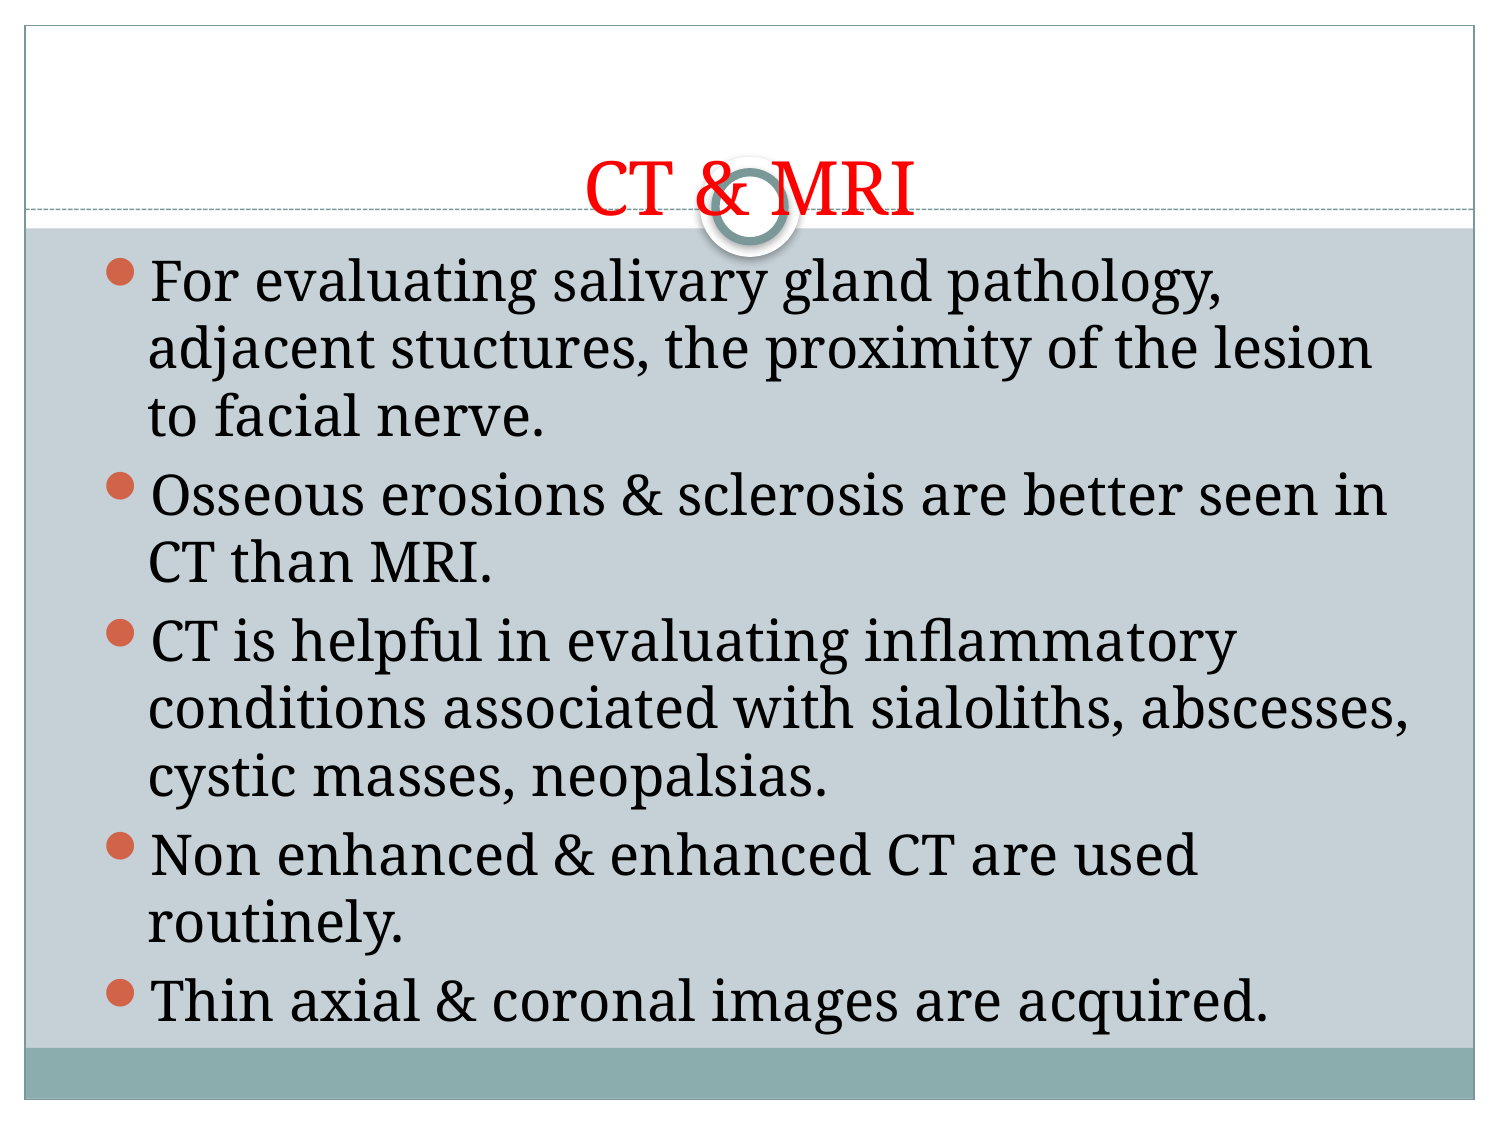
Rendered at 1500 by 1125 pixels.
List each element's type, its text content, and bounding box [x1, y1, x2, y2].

title CT & MRI [75, 115, 1425, 238]
list For evaluating salivary gland pathology, adjacent stuctures, the proximity of the lesion to facial nerve. Osseous erosions & sclerosis are better seen in CT than MRI. CT is helpful in evaluating inflammatory conditions associated with sialoliths, abscesses, cystic masses, neopalsias. Non enhanced & enhanced CT are used routinely. Thin axial & coronal images are acquired. [87, 237, 1438, 1038]
